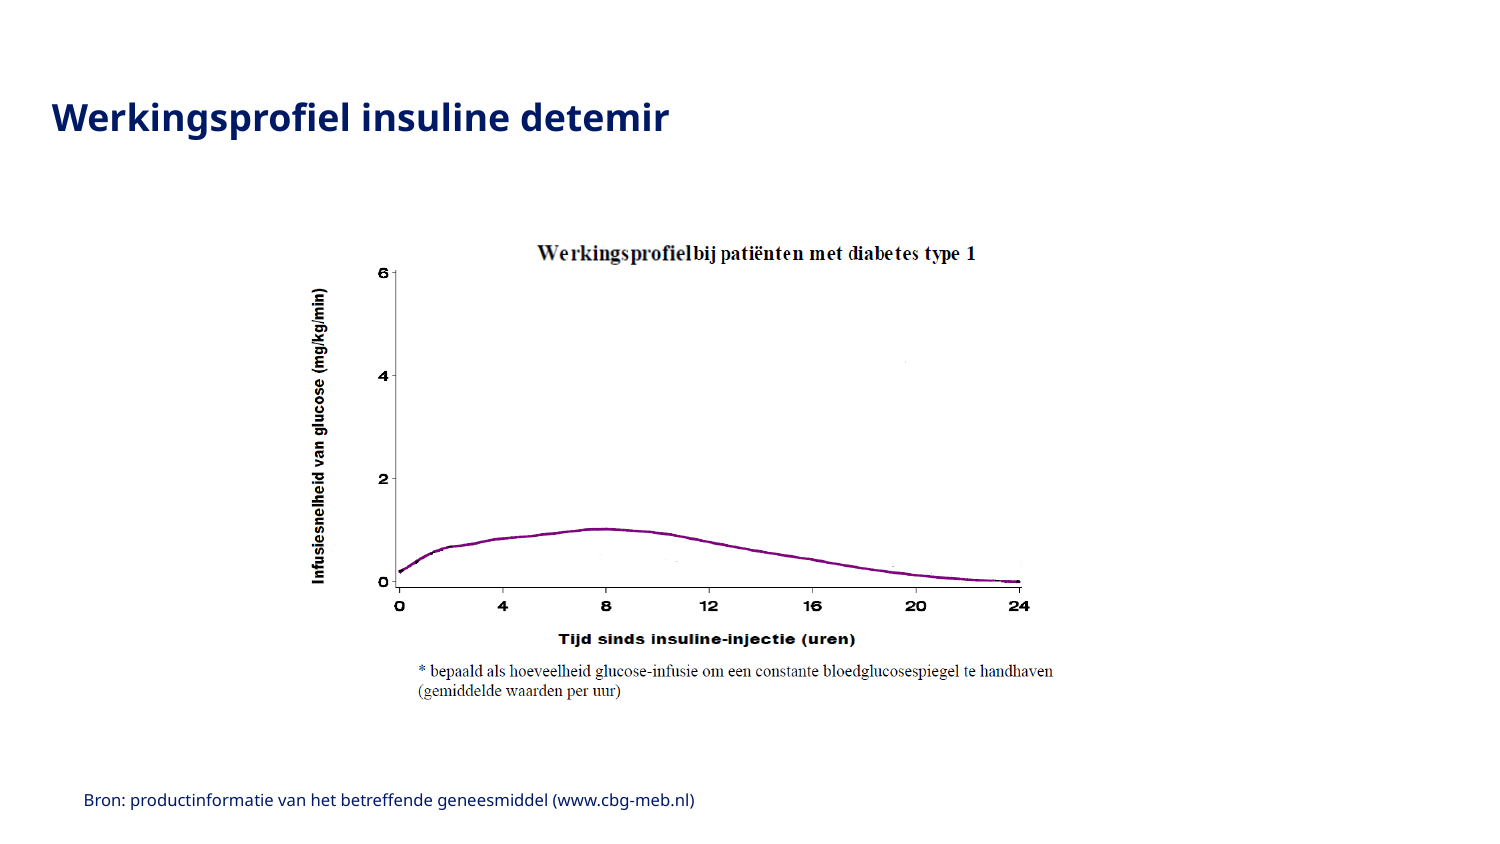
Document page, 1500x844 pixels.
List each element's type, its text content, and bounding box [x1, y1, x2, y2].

picture [413, 661, 1058, 704]
text_box Bron: productinformatie van het betreffende geneesmiddel (www.cbg-meb.nl) [68, 782, 1010, 844]
title Werkingsprofiel insuline detemir [51, 84, 1448, 149]
picture [303, 242, 1035, 648]
